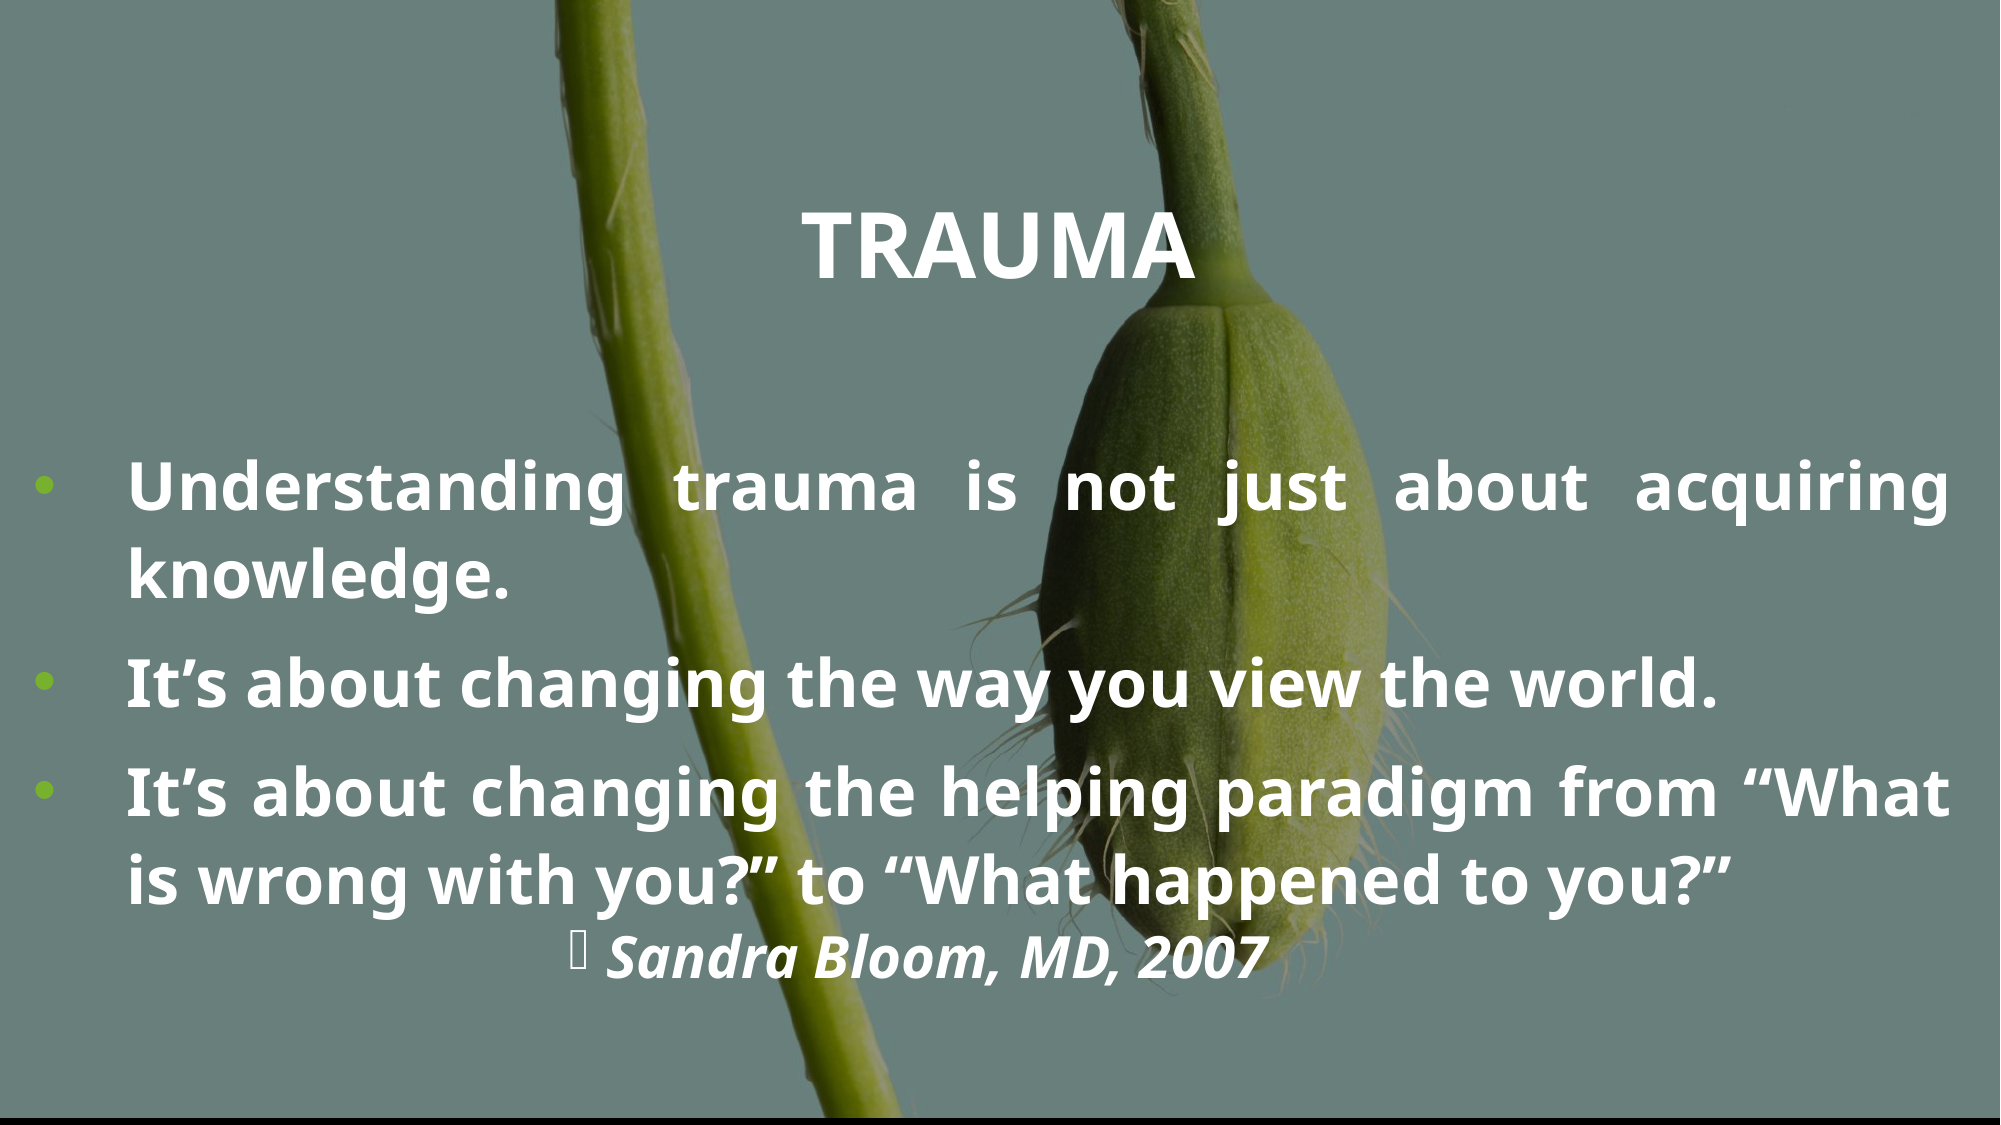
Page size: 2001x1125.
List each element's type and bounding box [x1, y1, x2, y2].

picture [0, 0, 2000, 1118]
text_box [0, 1118, 2000, 1125]
